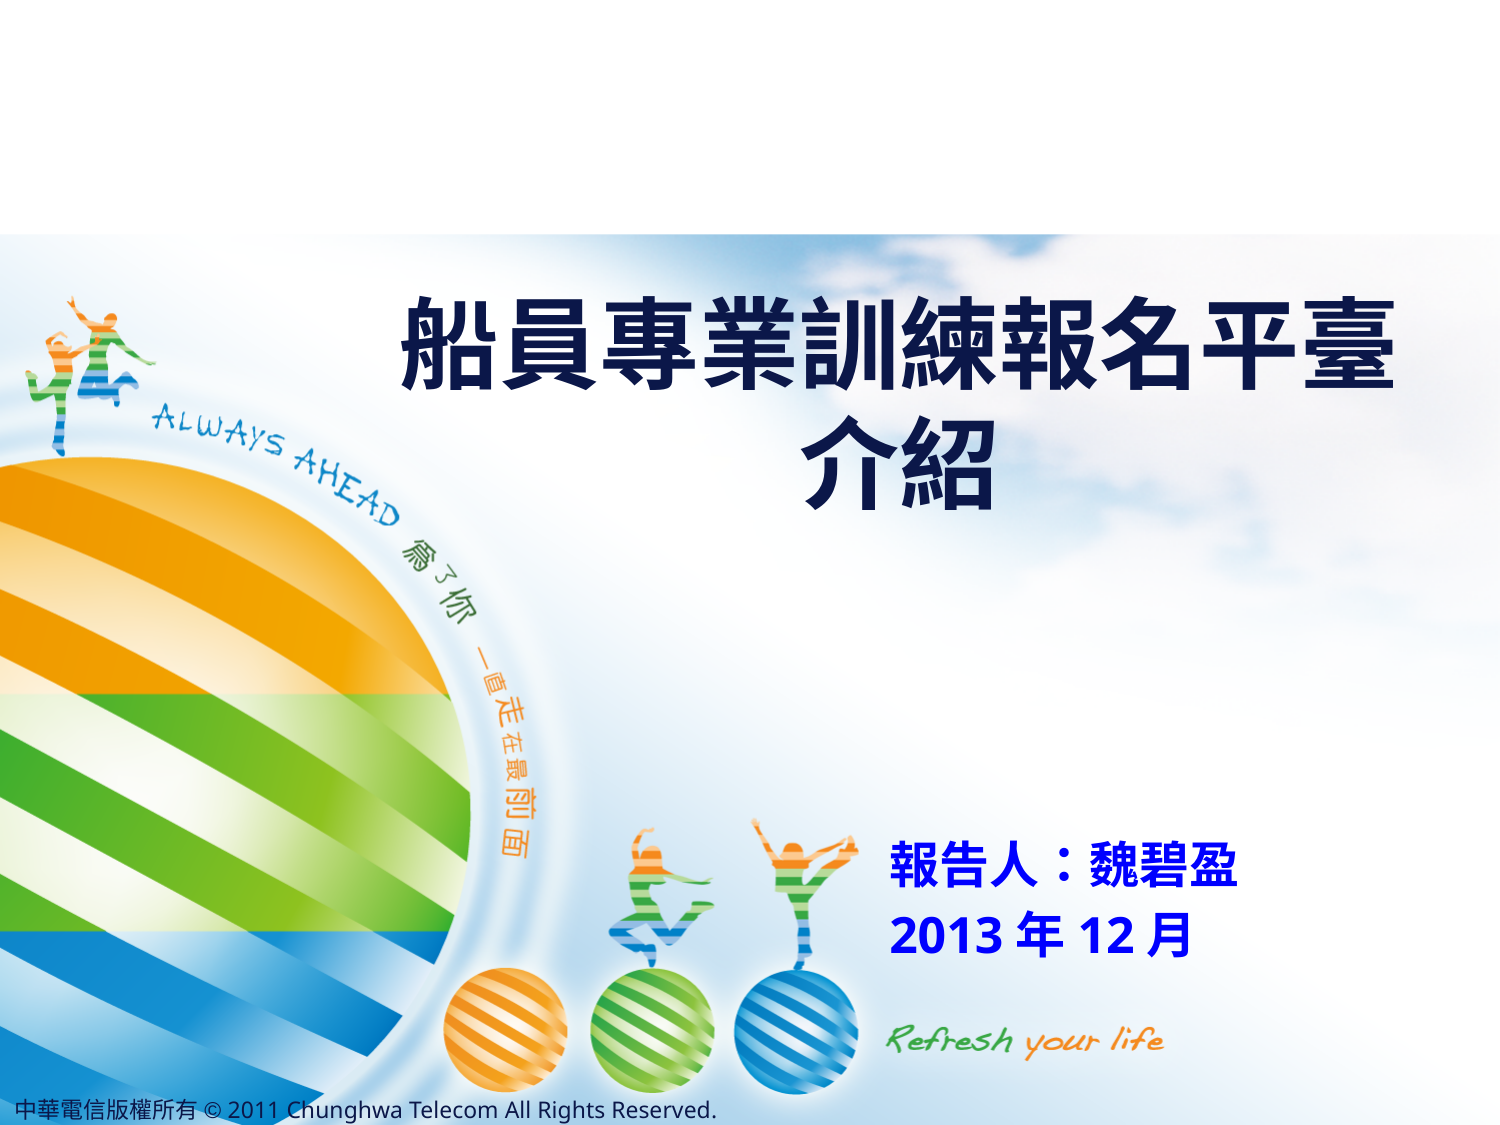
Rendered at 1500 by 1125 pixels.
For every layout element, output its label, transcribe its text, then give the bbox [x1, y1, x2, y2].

subtitle 報告人：魏碧盈 2013年12月 [874, 825, 1477, 1004]
title 船員專業訓練報名平臺 介紹 [316, 283, 1483, 520]
picture [0, 235, 1500, 1125]
